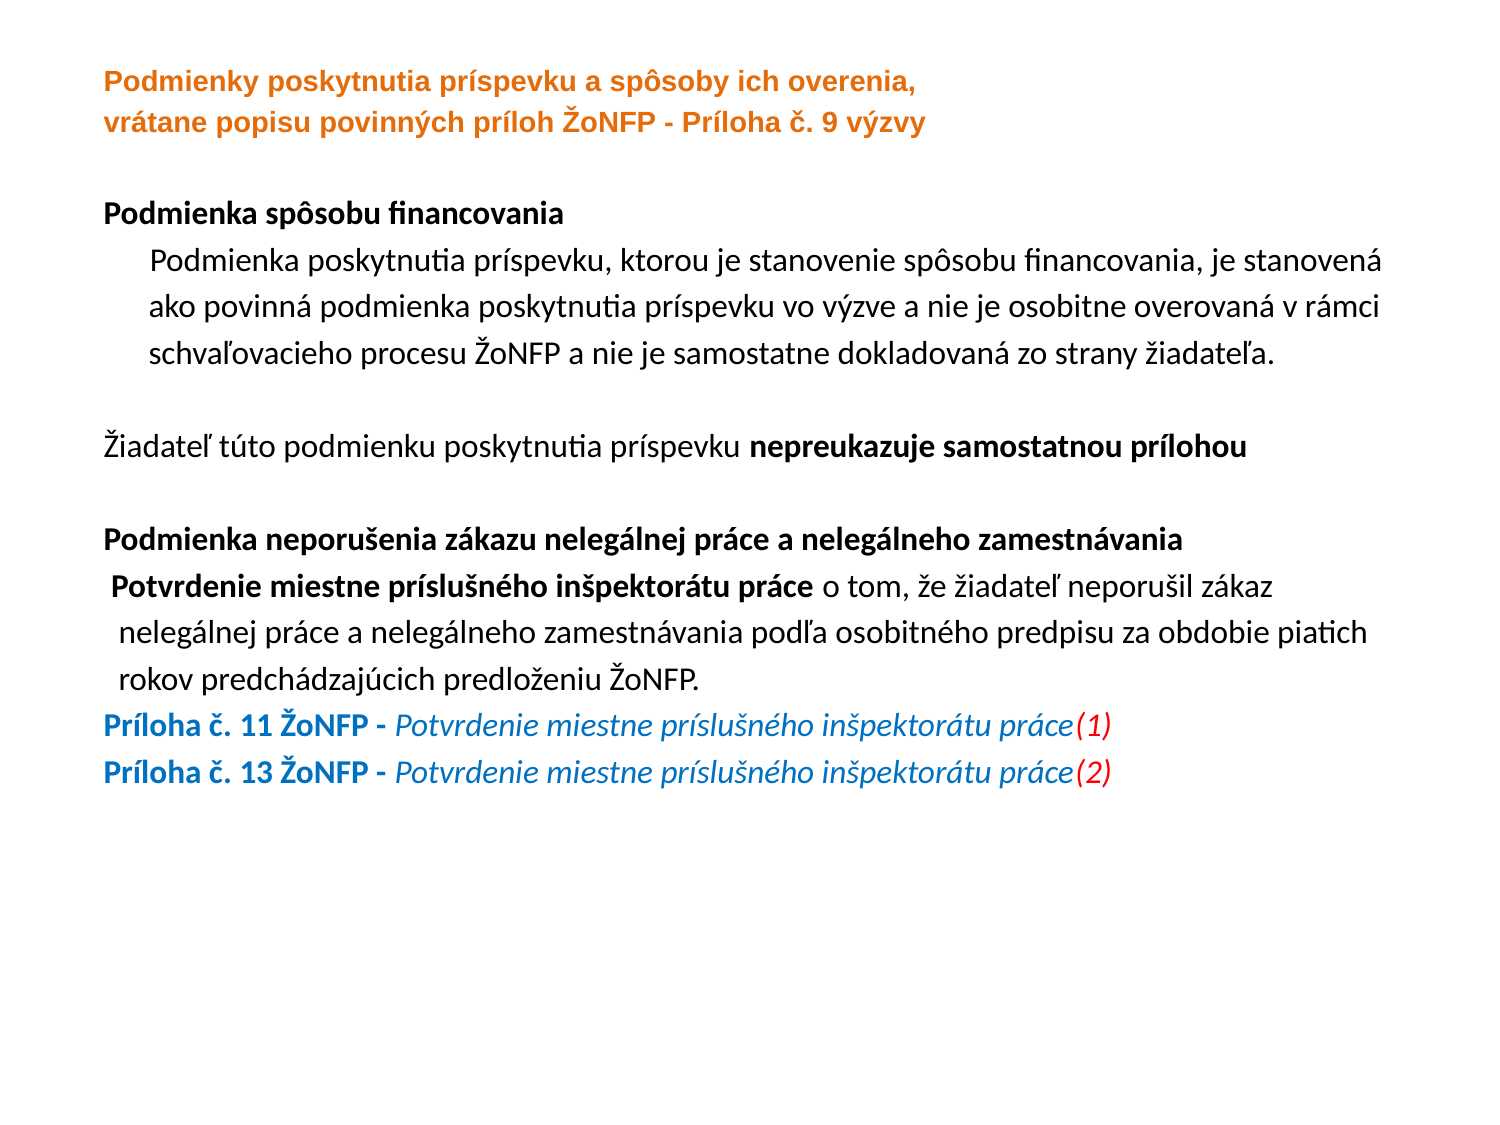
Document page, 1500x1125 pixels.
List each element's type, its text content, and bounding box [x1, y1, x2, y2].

list Podmienky poskytnutia príspevku a spôsoby ich overenia, vrátane popisu povinných príloh ŽoNFP - Príloha č. 9 výzvy Podmienka spôsobu financovania Podmienka poskytnutia príspevku, ktorou je stanovenie spôsobu financovania, je stanovená ako povinná podmienka poskytnutia príspevku vo výzve a nie je osobitne overovaná v rámci schvaľovacieho procesu ŽoNFP a nie je samostatne dokladovaná zo strany žiadateľa. Žiadateľ túto podmienku poskytnutia príspevku nepreukazuje samostatnou prílohou Podmienka neporušenia zákazu nelegálnej práce a nelegálneho zamestnávania Potvrdenie miestne príslušného inšpektorátu práce o tom, že žiadateľ neporušil zákaz nelegálnej práce a nelegálneho zamestnávania podľa osobitného predpisu za obdobie piatich rokov predchádzajúcich predloženiu ŽoNFP. Príloha č. 11 ŽoNFP - Potvrdenie miestne príslušného inšpektorátu práce(1) Príloha č. 13 ŽoNFP - Potvrdenie miestne príslušného inšpektorátu práce(2) [74, 54, 1426, 1006]
